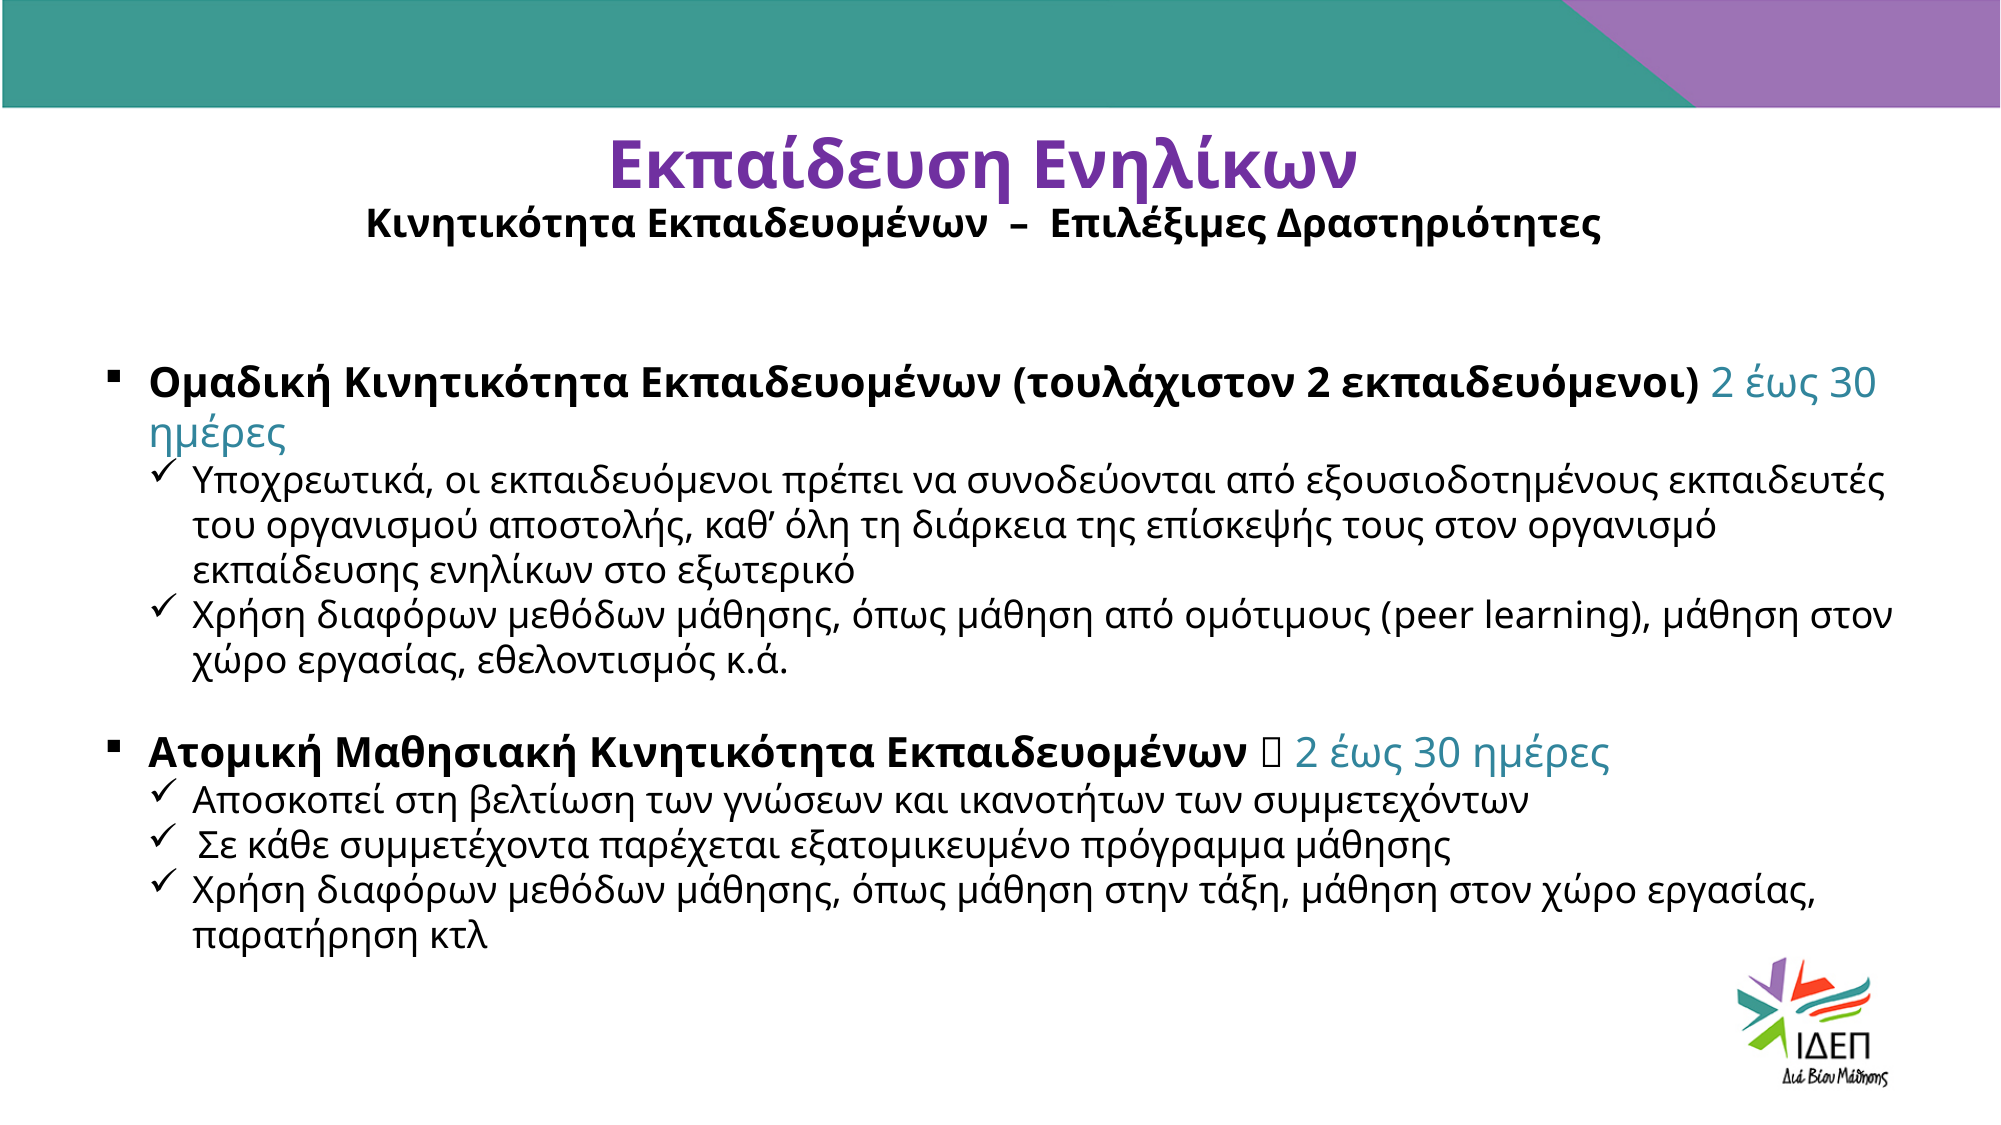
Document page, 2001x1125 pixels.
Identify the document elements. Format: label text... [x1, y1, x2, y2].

title Εκπαίδευση Ενηλίκων Κινητικότητα Εκπαιδευομένων – Επιλέξιμες Δραστηριότητες [233, 109, 1734, 254]
subtitle Ομαδική Κινητικότητα Εκπαιδευομένων (τουλάχιστον 2 εκπαιδευόμενοι) 2 έως 30 ημέρες Υποχρεωτικά, οι εκπαιδευόμενοι πρέπει να συνοδεύονται από εξουσιοδοτημένους εκπαιδευτές του οργανισμού αποστολής, καθ’ όλη τη διάρκεια της επίσκεψής τους στον οργανισμό εκπαίδευσης ενηλίκων στο εξωτερικό Χρήση διαφόρων μεθόδων μάθησης, όπως μάθηση από ομότιμους (peer learning), μάθηση στον χώρο εργασίας, εθελοντισμός κ.ά. Ατομική Μαθησιακή Κινητικότητα Εκπαιδευομένων  2 έως 30 ημέρες Αποσκοπεί στη βελτίωση των γνώσεων και ικανοτήτων των συμμετεχόντων Σε κάθε συμμετέχοντα παρέχεται εξατομικευμένο πρόγραμμα μάθησης Χρήση διαφόρων μεθόδων μάθησης, όπως μάθηση στην τάξη, μάθηση στον χώρο εργασίας, παρατήρηση κτλ [89, 348, 1925, 1022]
picture [0, 0, 2001, 1125]
